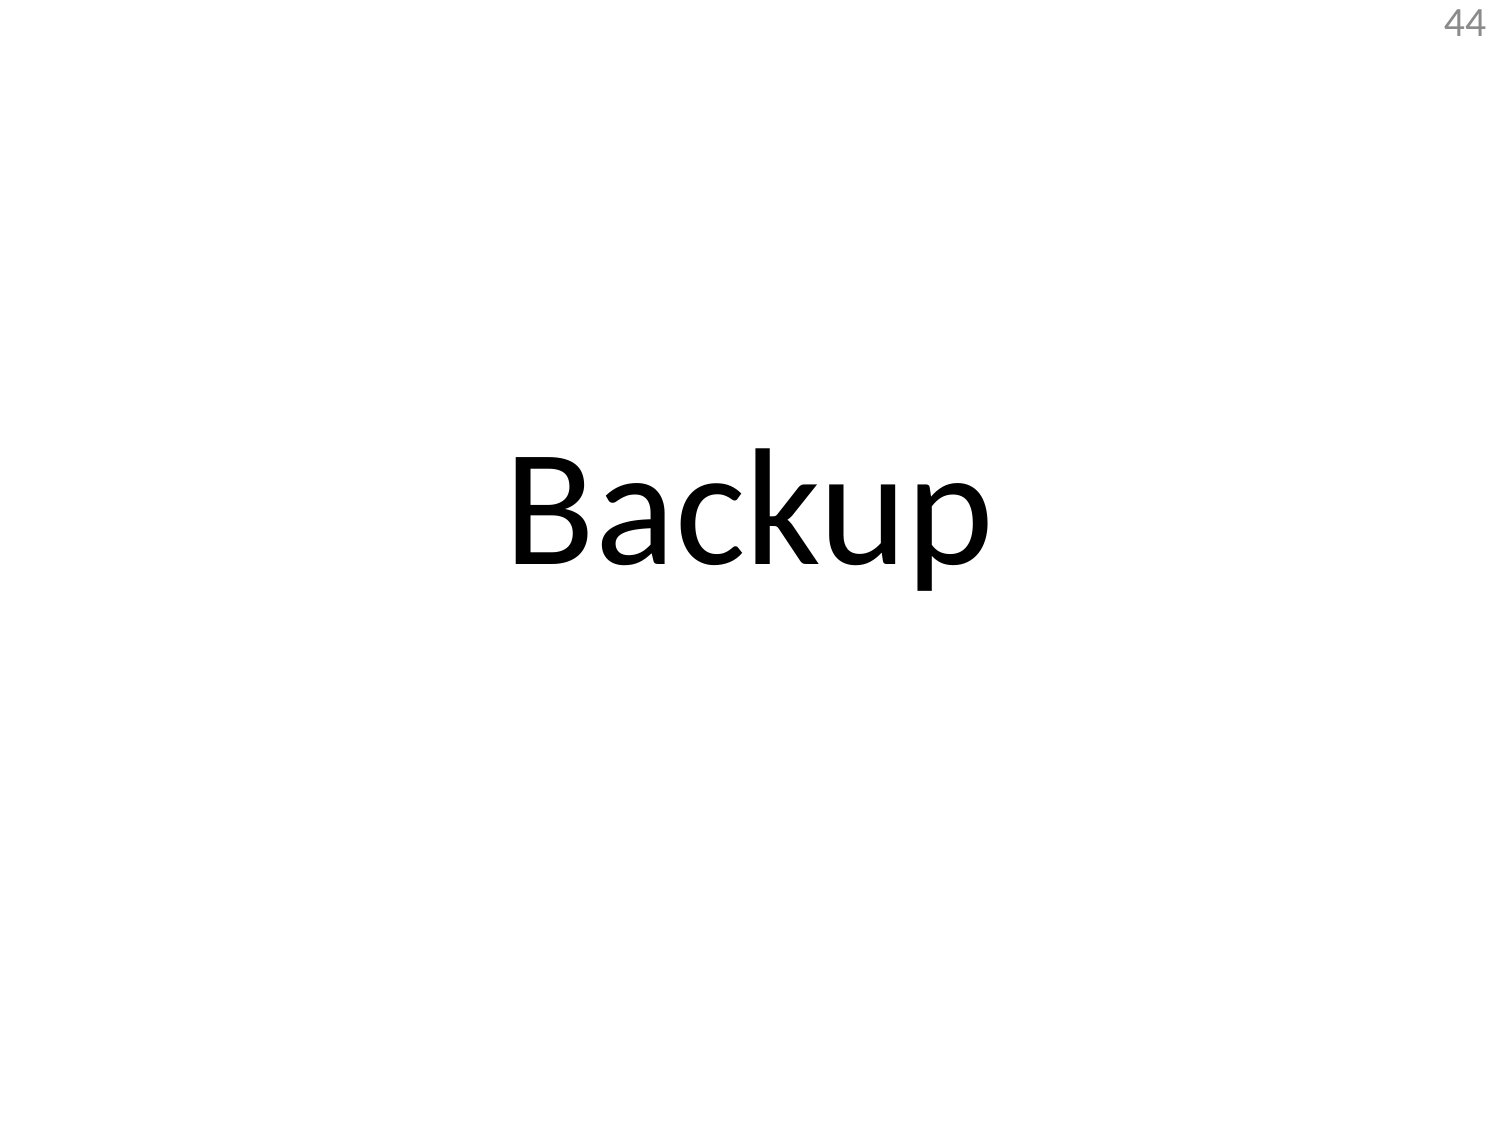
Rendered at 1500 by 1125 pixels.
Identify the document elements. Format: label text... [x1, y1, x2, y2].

title Backup [75, 373, 1425, 622]
